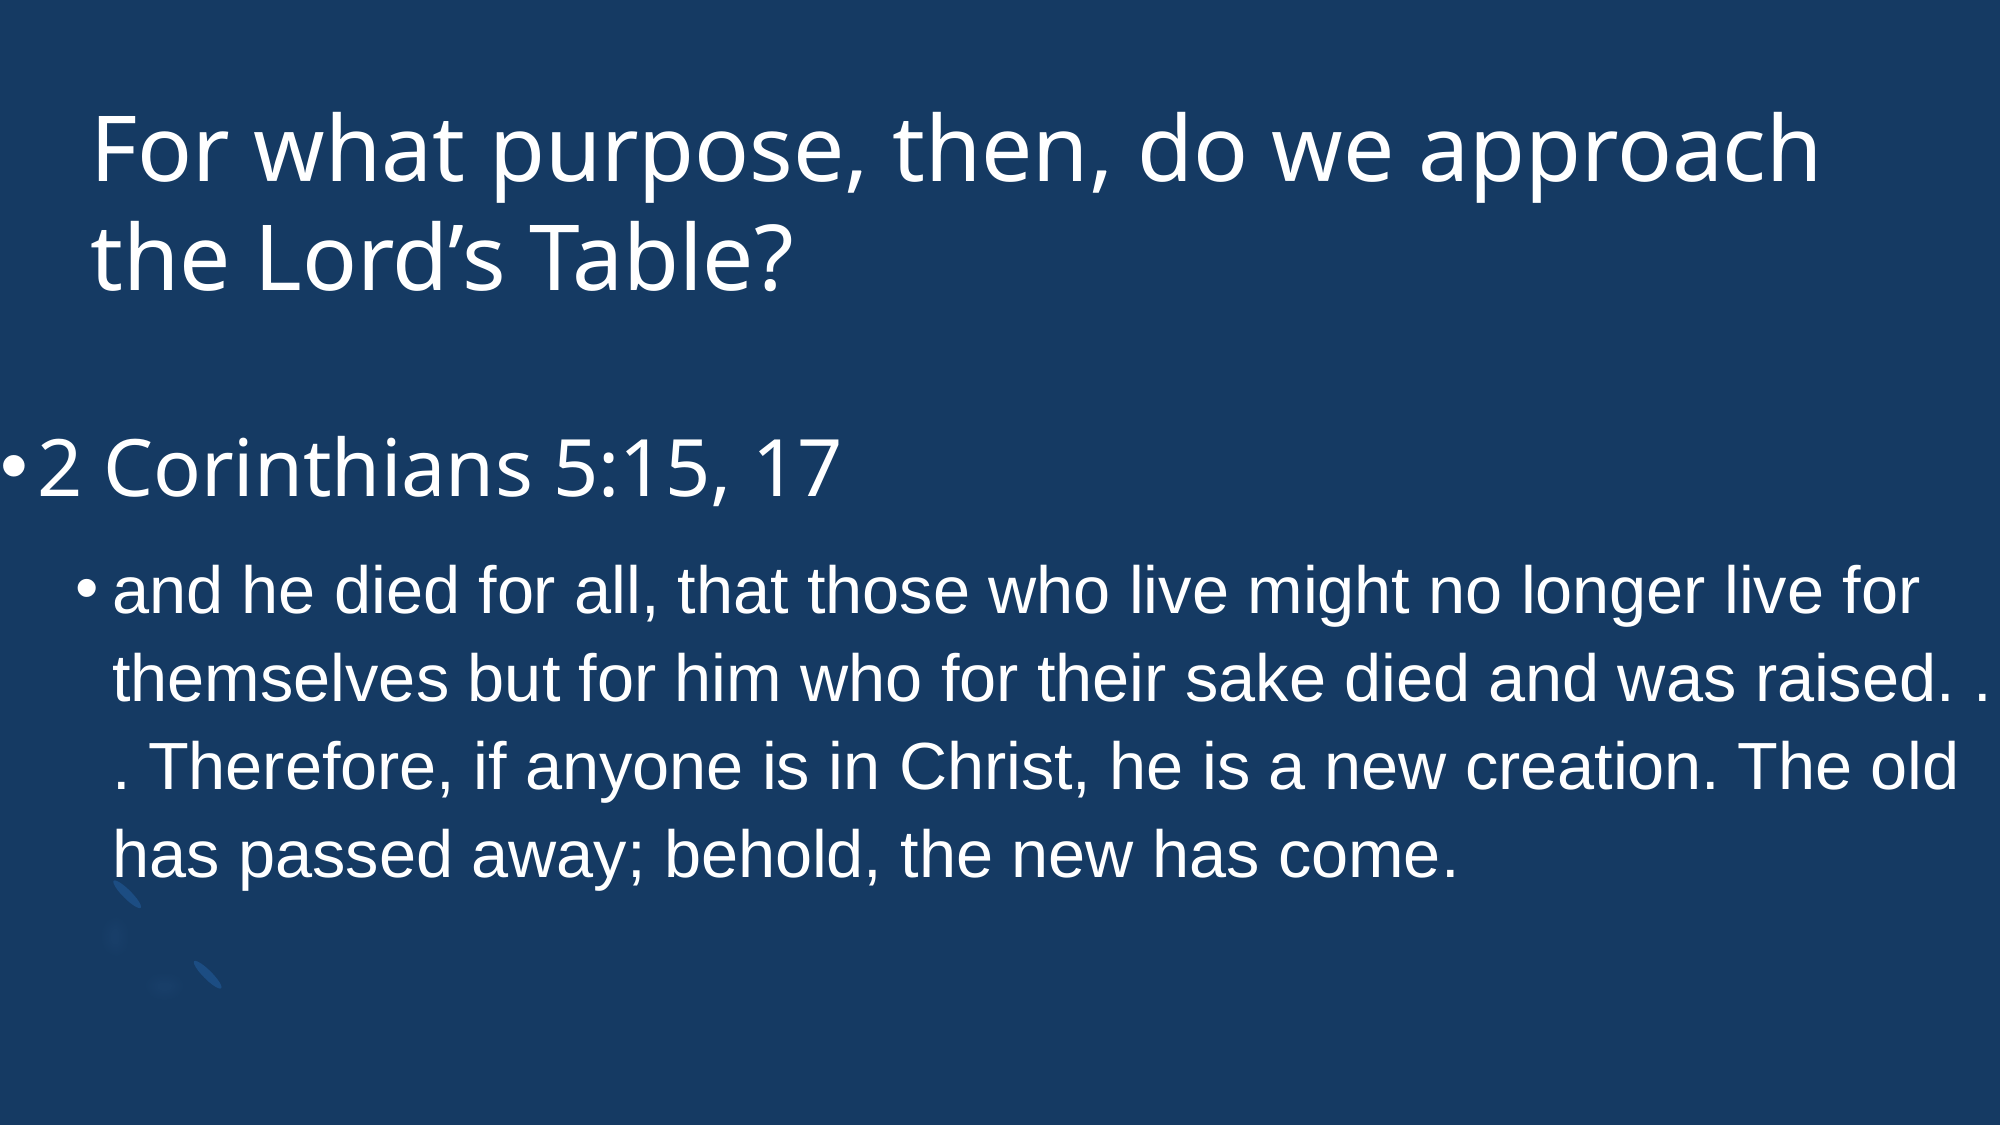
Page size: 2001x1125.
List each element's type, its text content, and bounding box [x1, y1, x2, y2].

title For what purpose, then, do we approach the Lord’s Table? [90, 90, 1910, 309]
list 2 Corinthians 5:15, 17 and he died for all, that those who live might no longer live for themselves but for him who for their sake died and was raised. . . Therefore, if anyone is in Christ, he is a new creation. The old has passed away; behold, the new has come. [0, 407, 2000, 1125]
